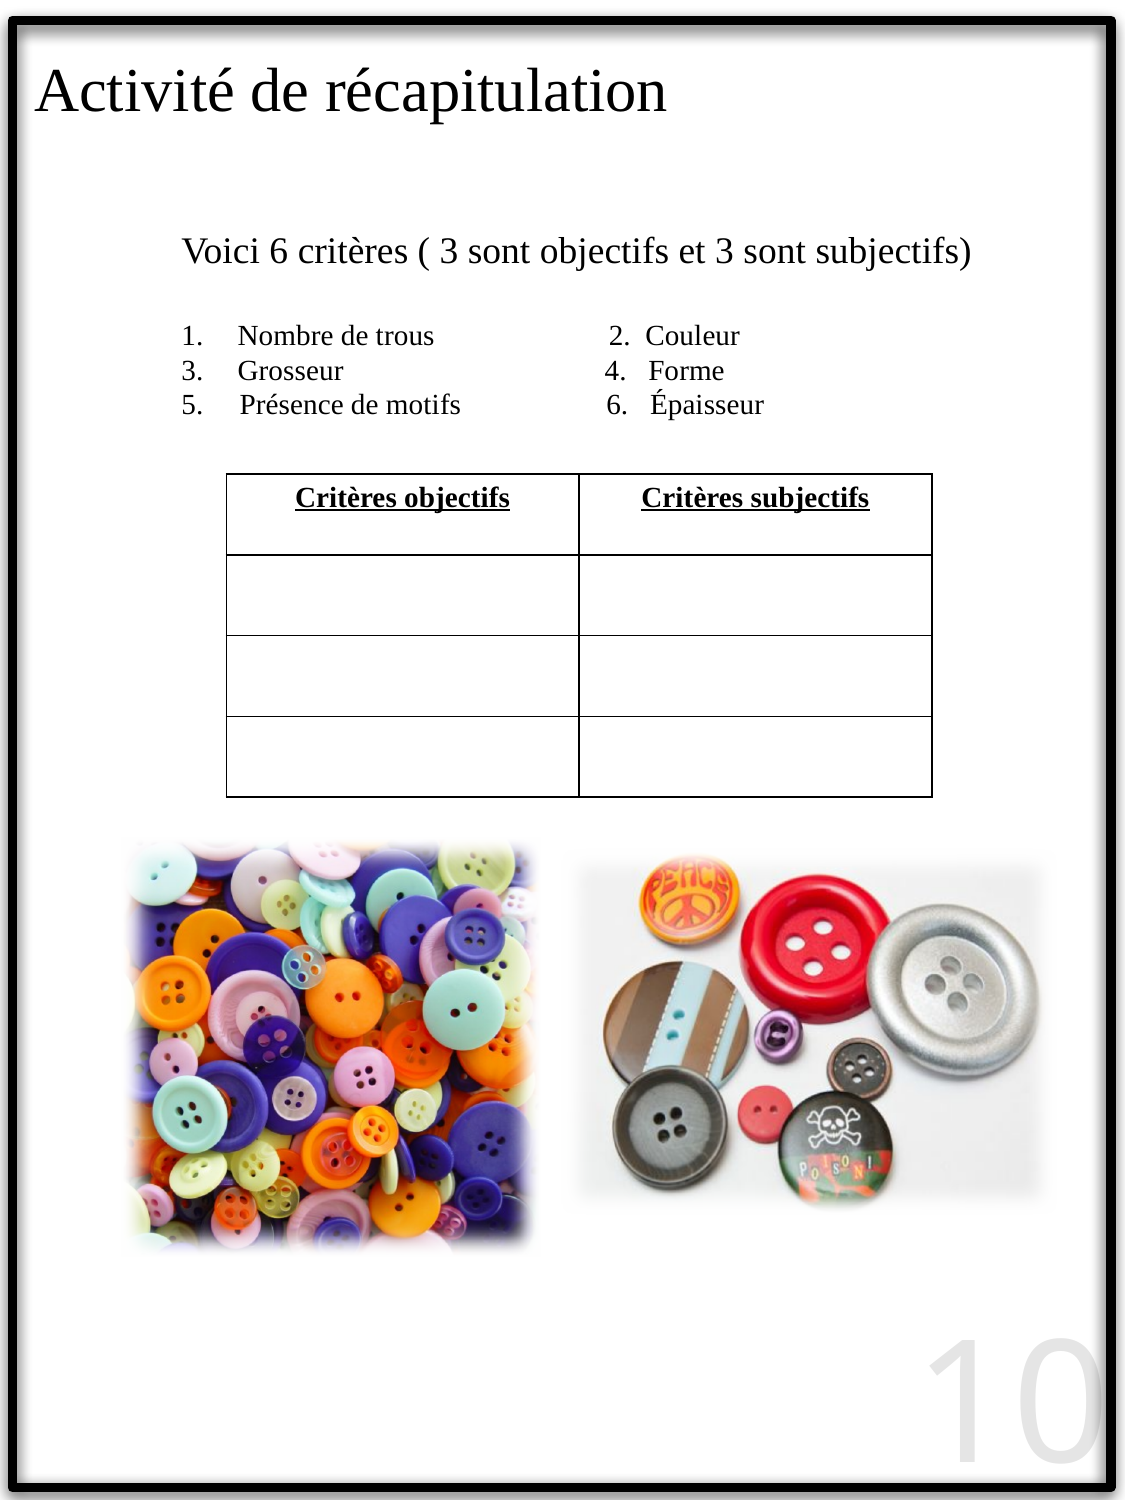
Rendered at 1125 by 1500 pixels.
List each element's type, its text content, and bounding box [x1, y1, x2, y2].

table_cell [580, 556, 931, 635]
table_cell [227, 717, 578, 796]
table_cell [580, 717, 931, 796]
picture [560, 848, 1059, 1216]
slide_number 10 [787, 1314, 1125, 1500]
table_cell [227, 636, 578, 716]
text_box Voici 6 critères ( 3 sont objectifs et 3 sont subjectifs) Nombre de trous 2. Couleur Grosseur 4. Forme 5. Présence de motifs 6. Épaisseur [166, 173, 994, 429]
picture [120, 836, 541, 1257]
table_header Critères subjectifs [580, 475, 931, 554]
table_cell [580, 636, 931, 716]
table_cell [227, 556, 578, 635]
text_box [11, 19, 1112, 1488]
text_box Activité de récapitulation [19, 21, 846, 165]
table_header Critères objectifs [227, 475, 578, 554]
